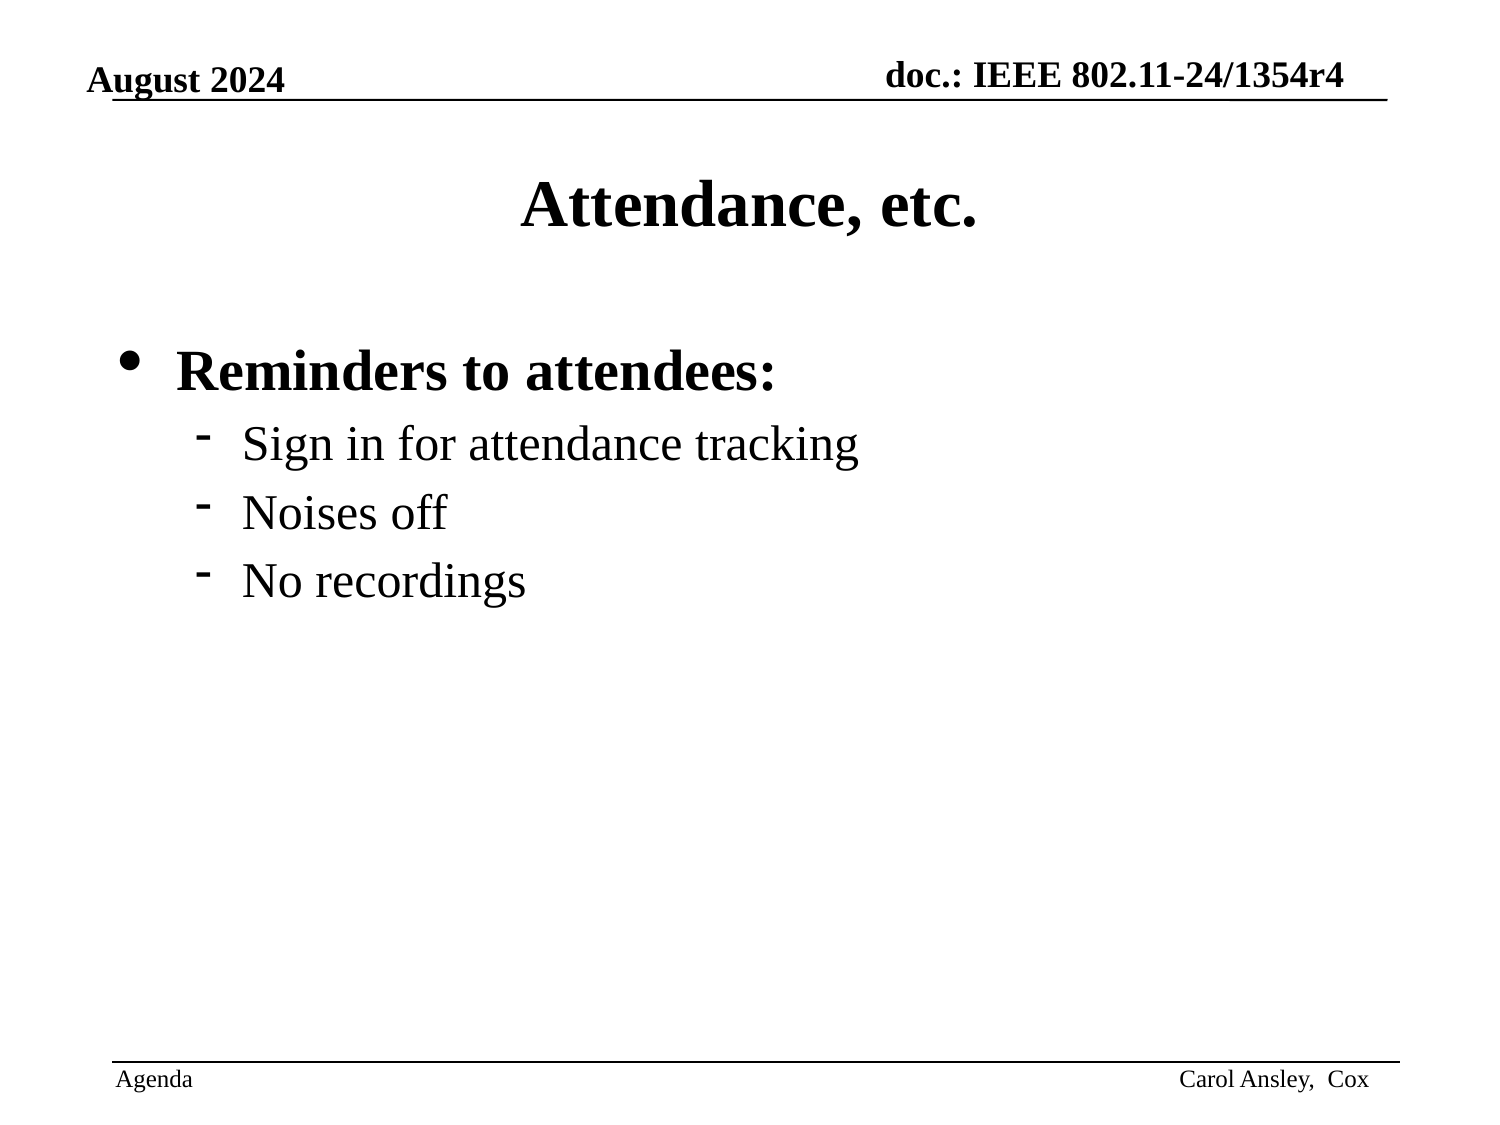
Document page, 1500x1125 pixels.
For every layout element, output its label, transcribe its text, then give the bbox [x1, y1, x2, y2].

text_box Reminders to attendees: Sign in for attendance tracking Noises off No recordings [112, 324, 1388, 615]
text_box Attendance, etc. [112, 152, 1388, 248]
